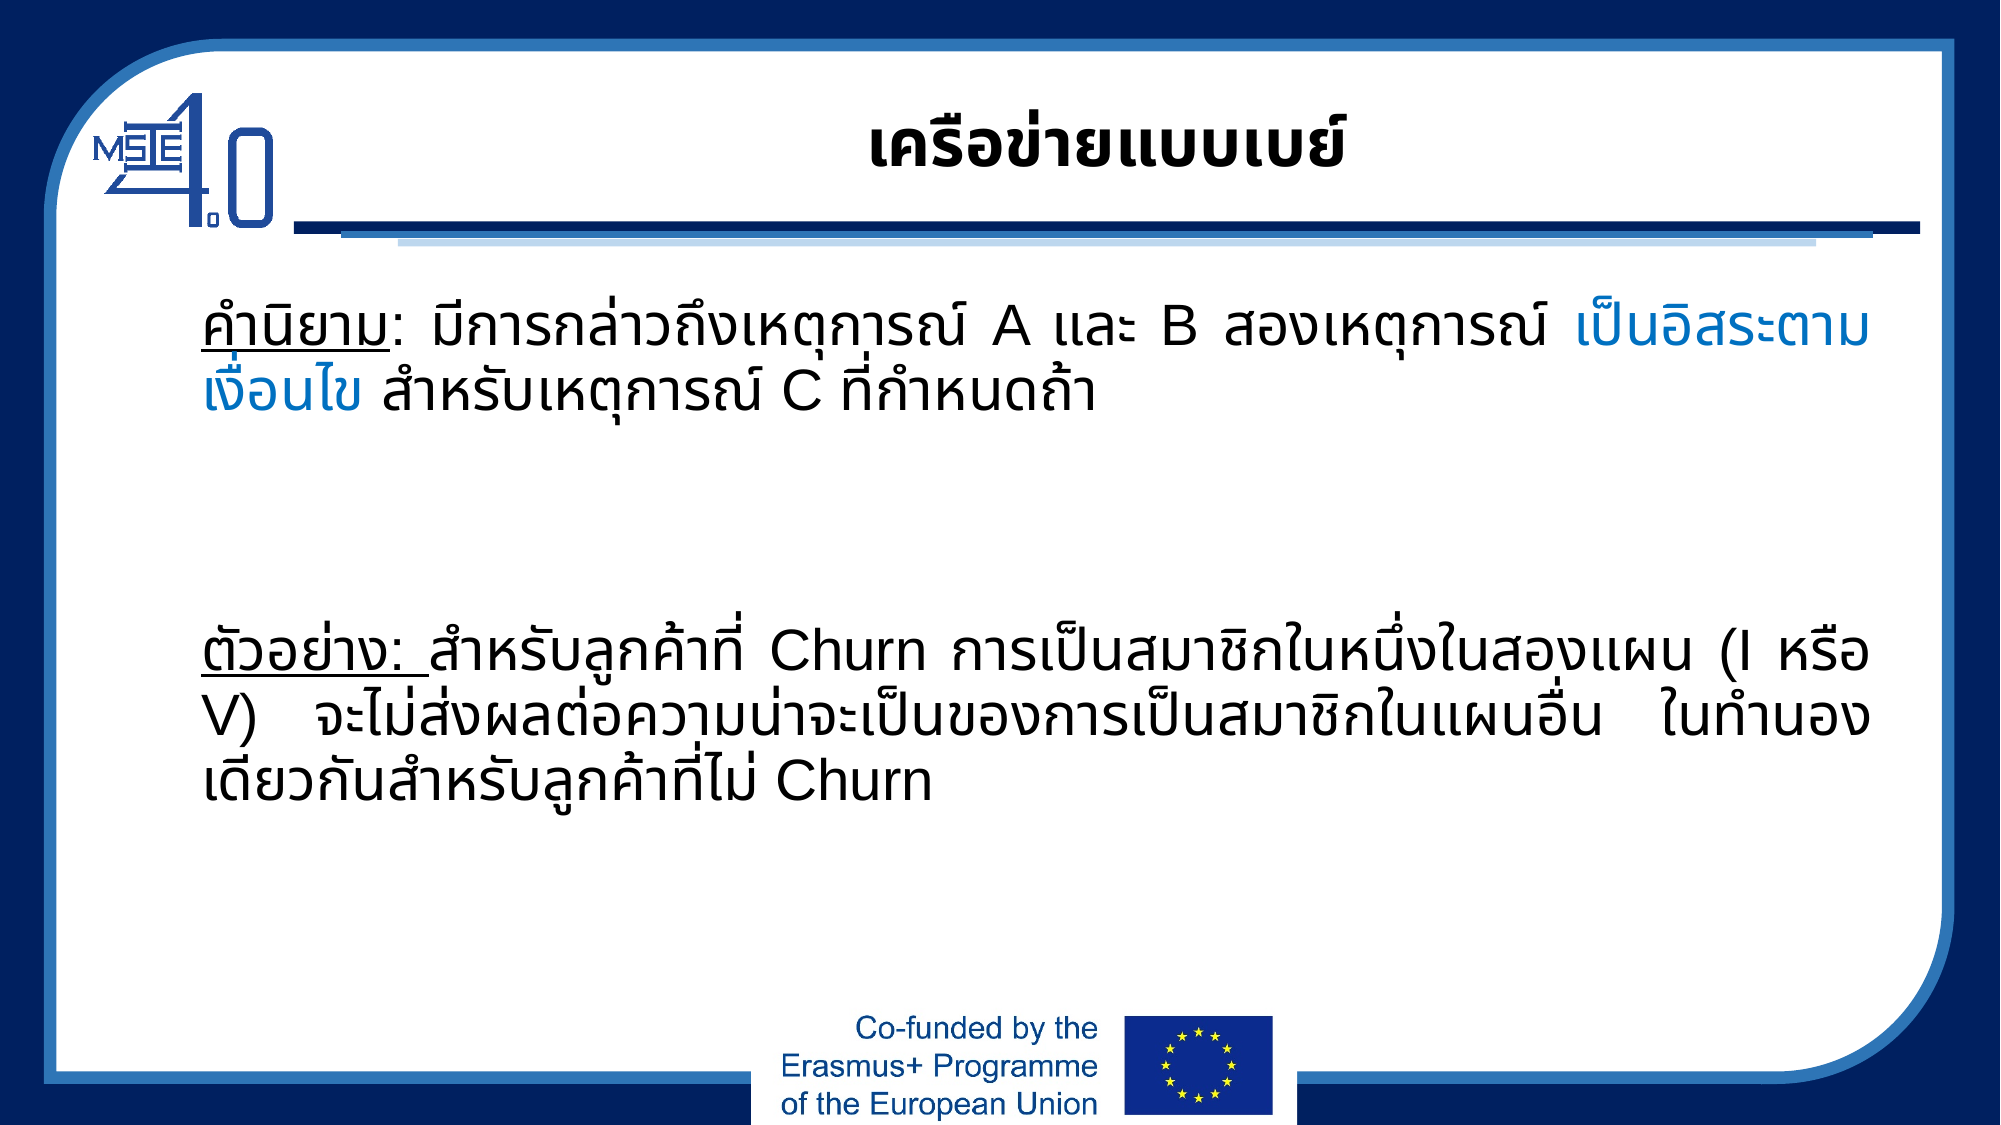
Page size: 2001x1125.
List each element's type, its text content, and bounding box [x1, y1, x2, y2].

picture [751, 1003, 1298, 1125]
title เครือข่ายแบบเบย์ [294, 73, 1921, 220]
